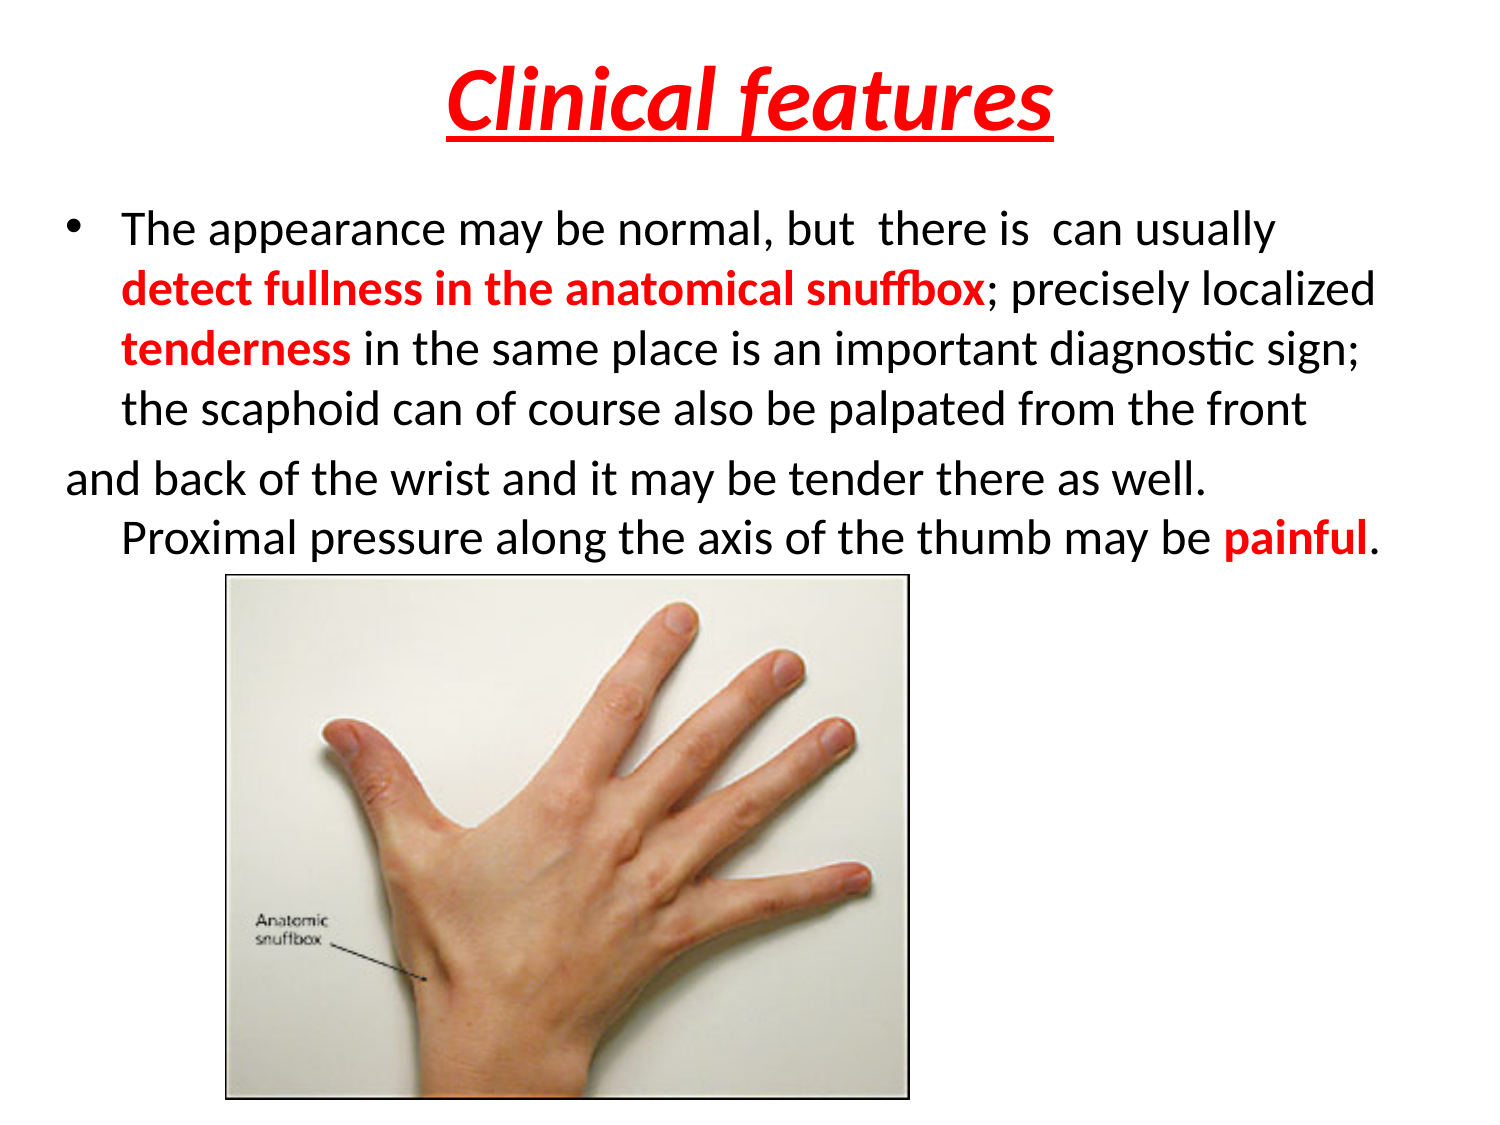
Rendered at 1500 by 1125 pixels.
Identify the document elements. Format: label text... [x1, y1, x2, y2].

list The appearance may be normal, but there is can usually detect fullness in the anatomical snuffbox; precisely localized tenderness in the same place is an important diagnostic sign; the scaphoid can of course also be palpated from the front and back of the wrist and it may be tender there as well. Proximal pressure along the axis of the thumb may be painful. [50, 187, 1400, 1088]
title Clinical features [75, 0, 1425, 188]
picture [224, 574, 910, 1101]
